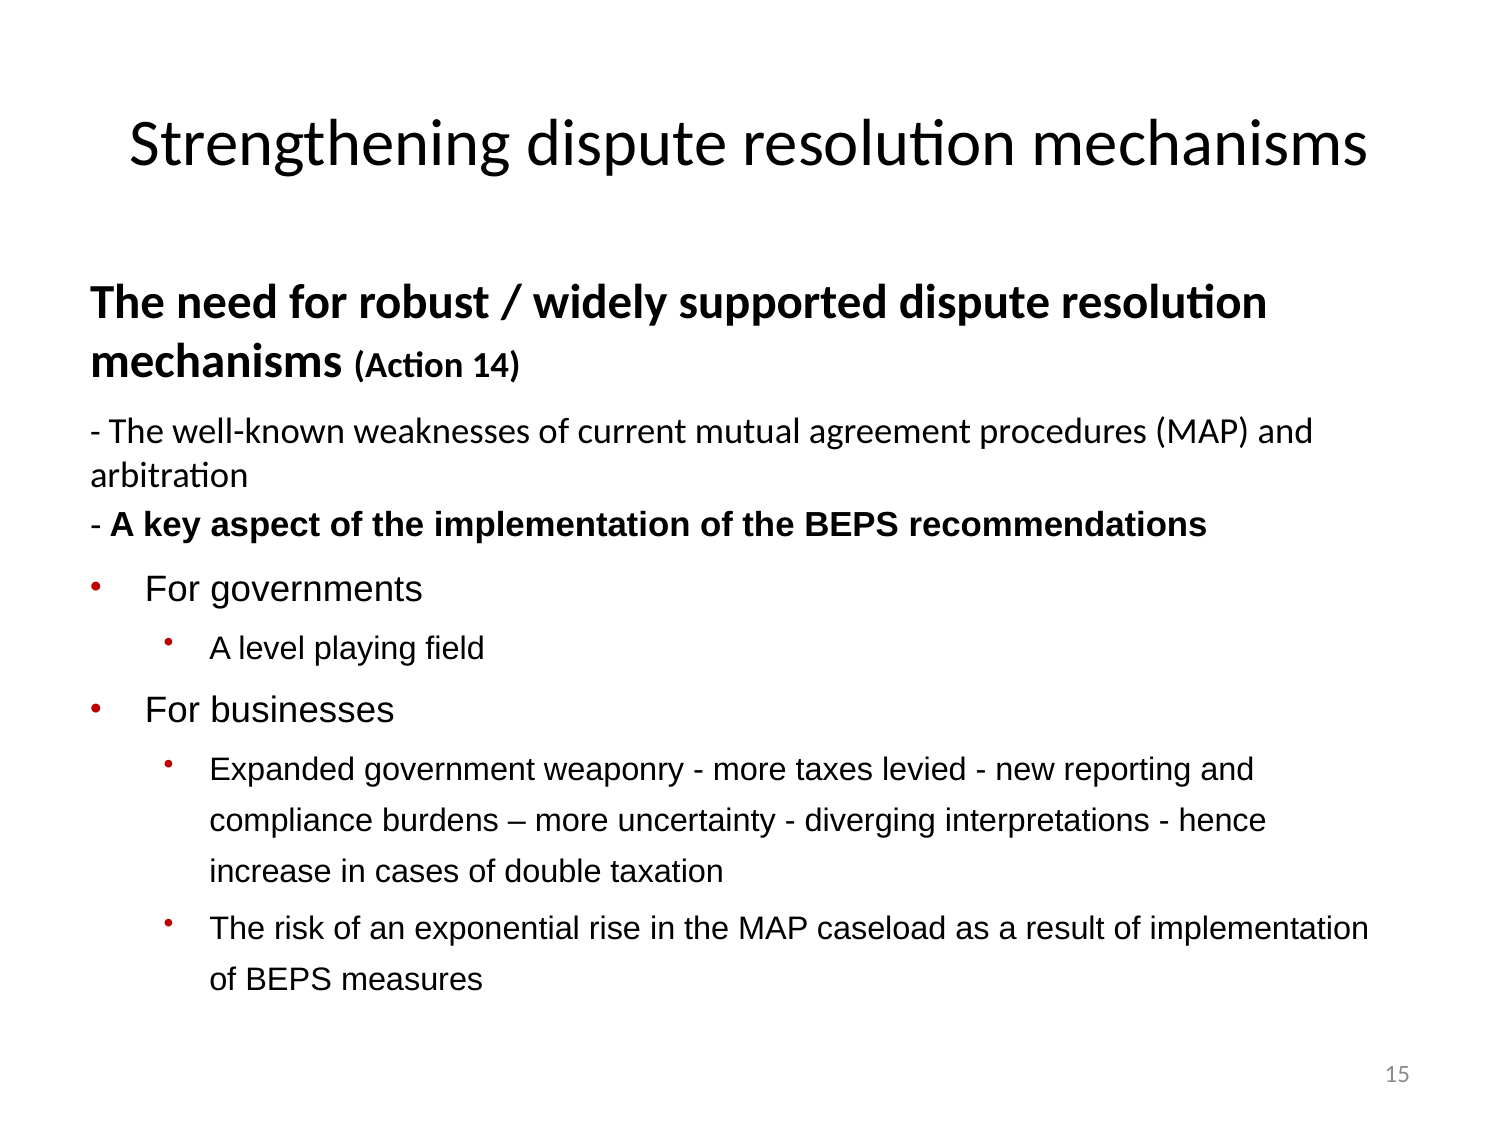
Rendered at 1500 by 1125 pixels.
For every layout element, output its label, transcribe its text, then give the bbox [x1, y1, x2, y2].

title Strengthening dispute resolution mechanisms [75, 45, 1425, 233]
slide_number 15 [1074, 1042, 1425, 1103]
list The need for robust / widely supported dispute resolution mechanisms (Action 14) - The well-known weaknesses of current mutual agreement procedures (MAP) and arbitration - A key aspect of the implementation of the BEPS recommendations For governments A level playing field For businesses Expanded government weaponry - more taxes levied - new reporting and compliance burdens – more uncertainty - diverging interpretations - hence increase in cases of double taxation The risk of an exponential rise in the MAP caseload as a result of implementation of BEPS measures [75, 262, 1412, 1005]
